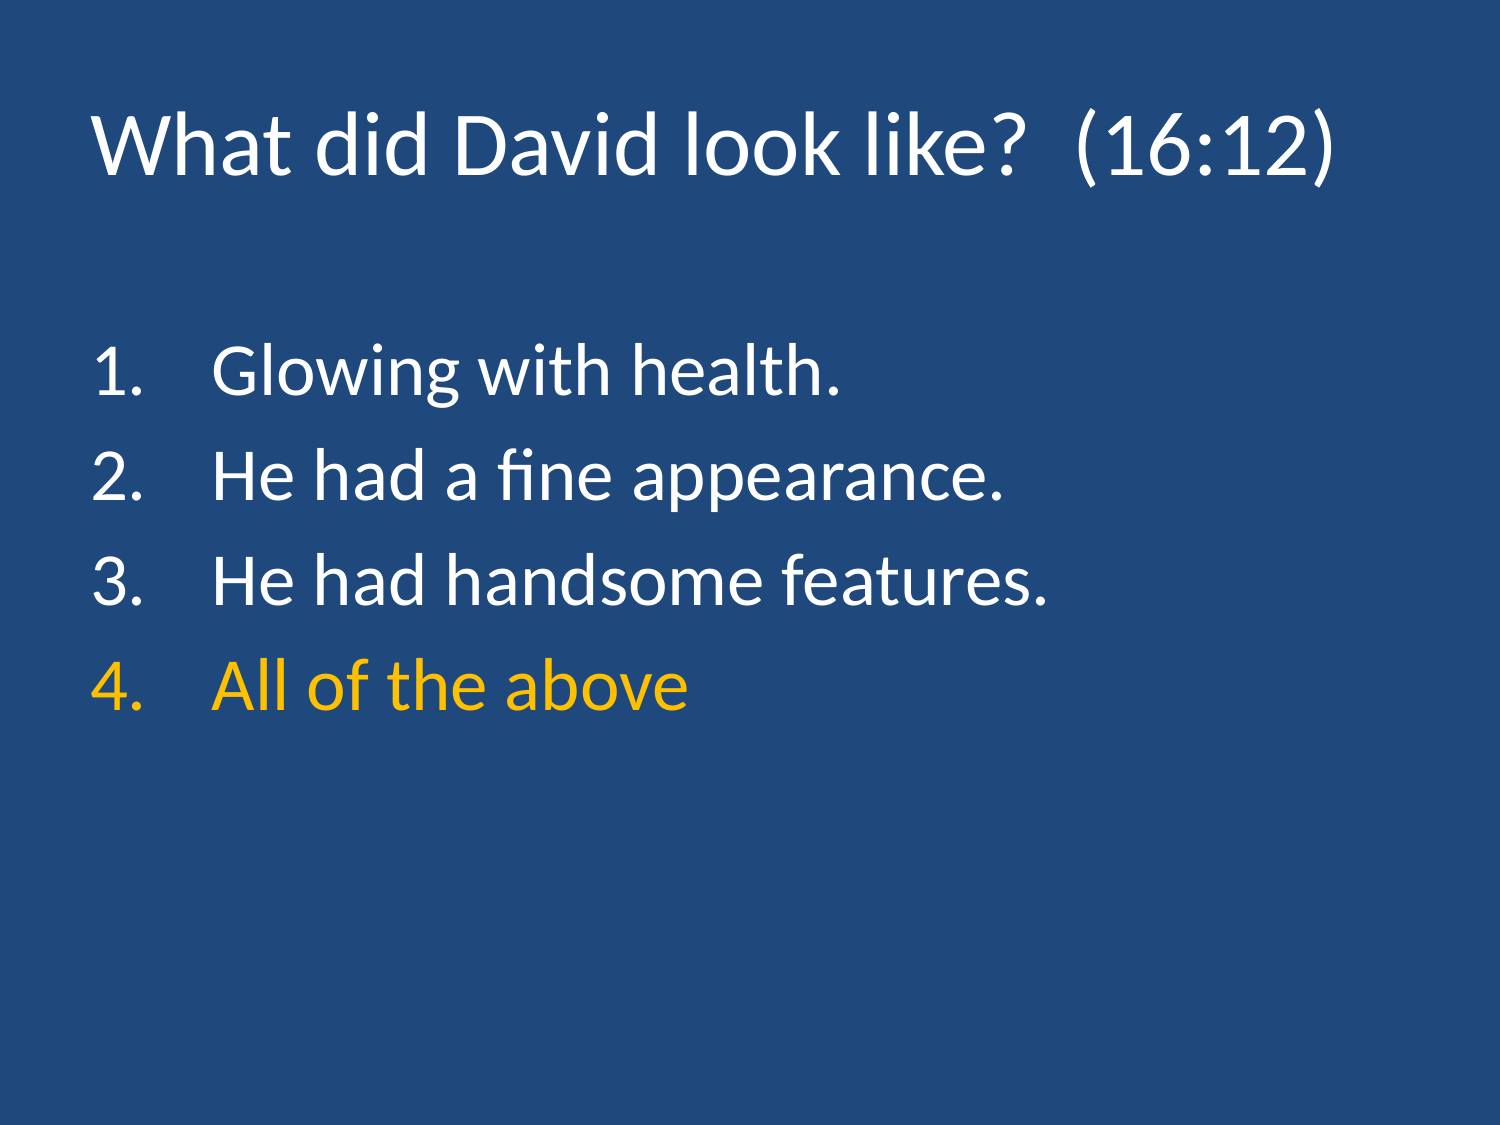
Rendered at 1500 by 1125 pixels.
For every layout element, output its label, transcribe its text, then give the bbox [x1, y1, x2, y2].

title What did David look like? (16:12) [75, 45, 1425, 233]
list Glowing with health. He had a fine appearance. He had handsome features. All of the above [75, 312, 1425, 1005]
